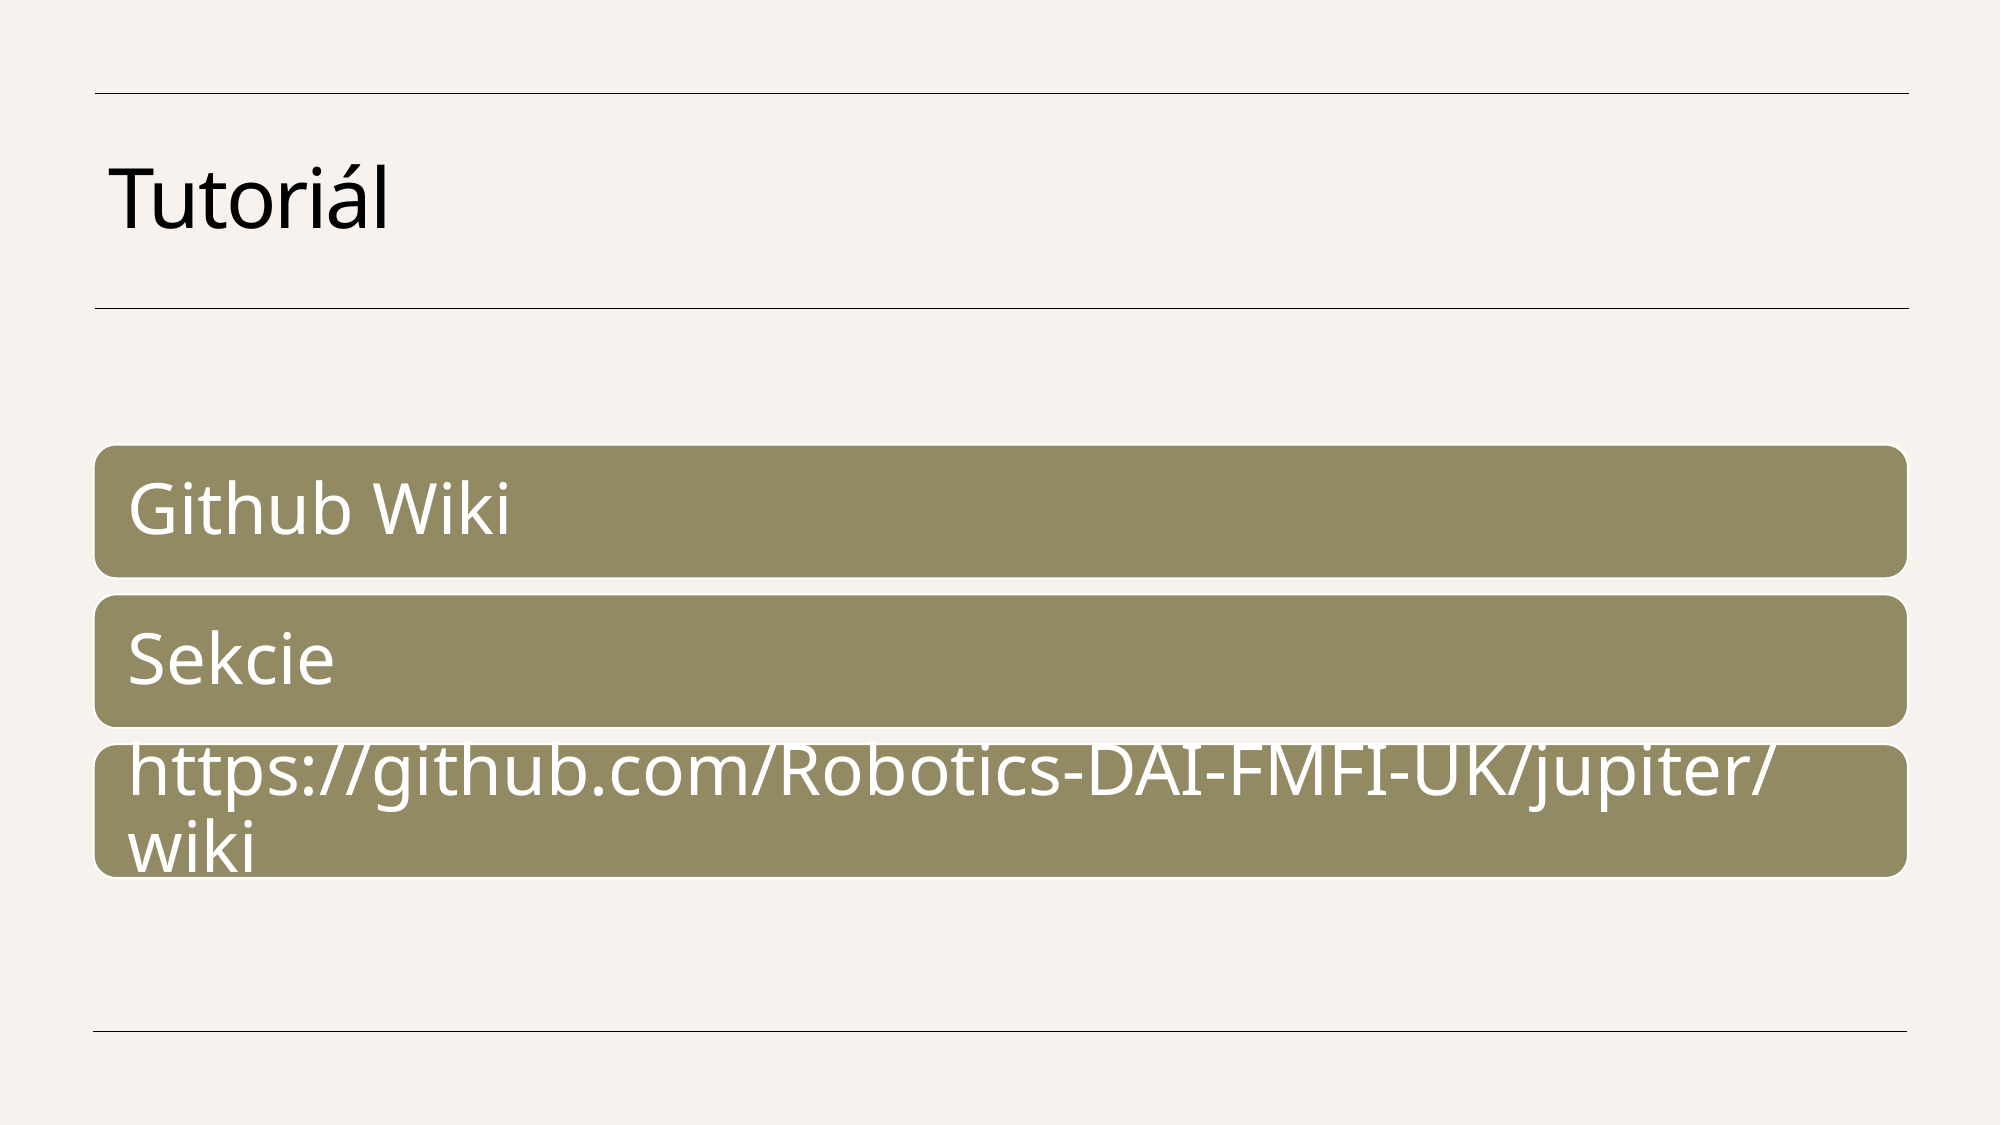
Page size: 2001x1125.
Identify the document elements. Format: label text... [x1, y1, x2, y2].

title Tutoriál [93, 113, 1907, 291]
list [93, 340, 1908, 983]
